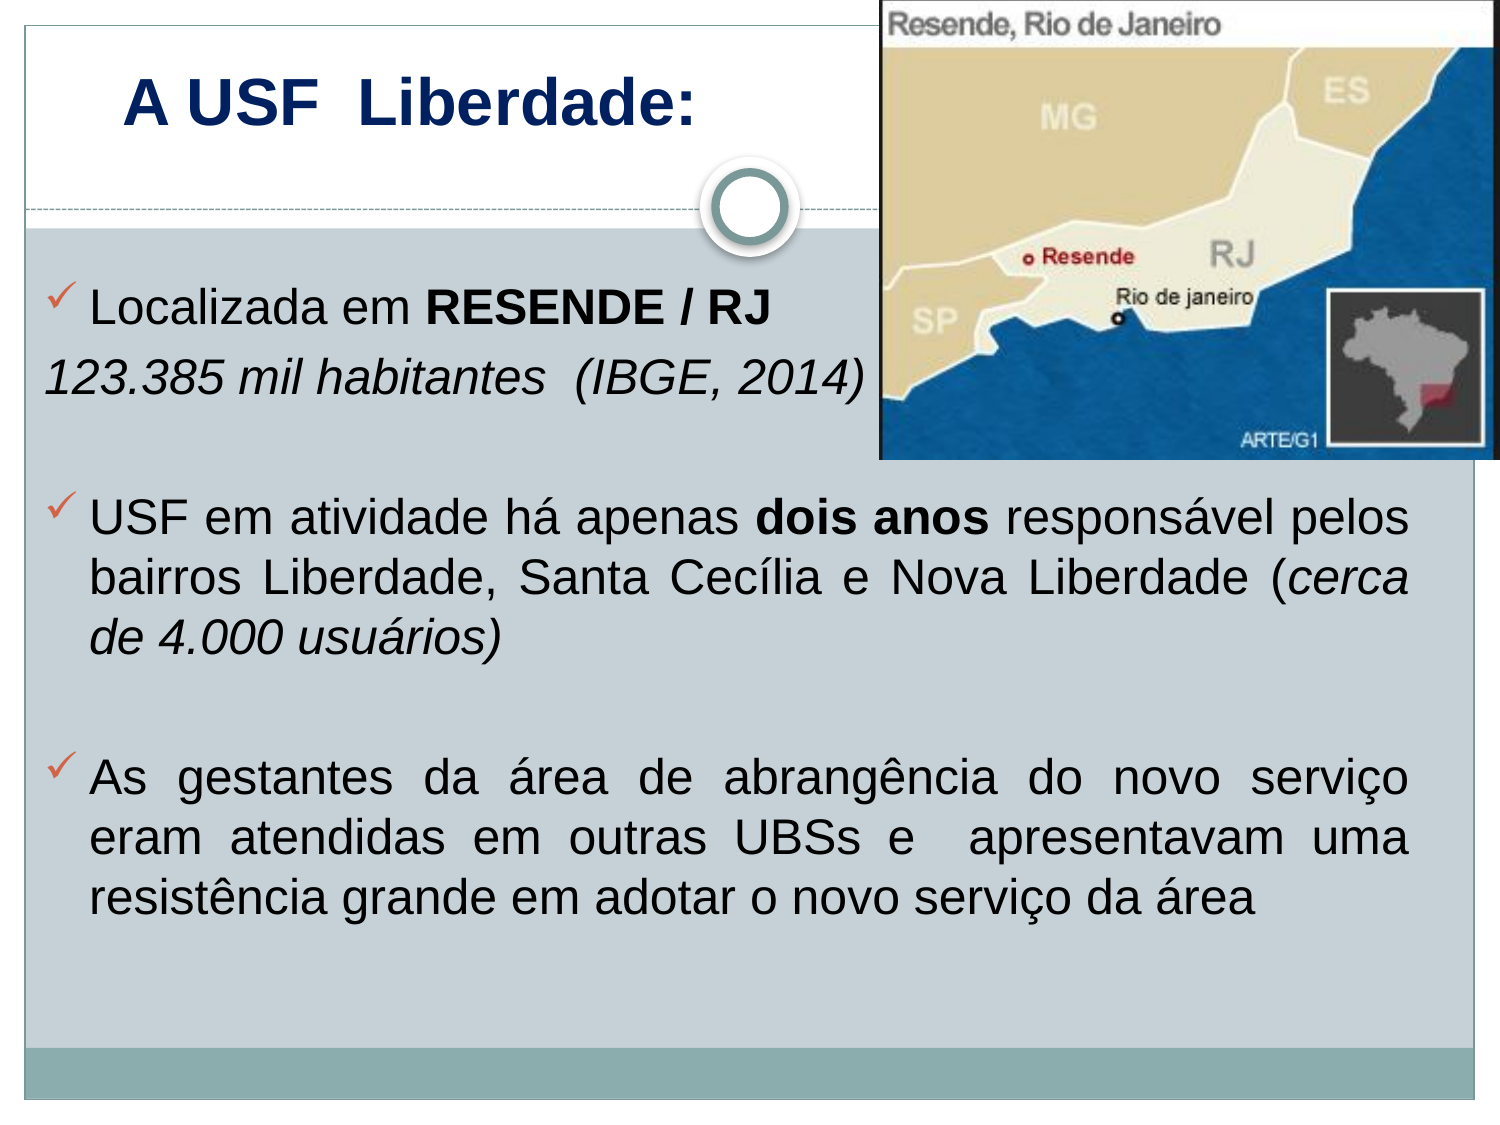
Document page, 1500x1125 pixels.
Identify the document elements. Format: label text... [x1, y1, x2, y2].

list Localizada em RESENDE / RJ 123.385 mil habitantes (IBGE, 2014) USF em atividade há apenas dois anos responsável pelos bairros Liberdade, Santa Cecília e Nova Liberdade (cerca de 4.000 usuários) As gestantes da área de abrangência do novo serviço eram atendidas em outras UBSs e apresentavam uma resistência grande em adotar o novo serviço da área [29, 267, 1425, 1125]
title A USF Liberdade: [0, 101, 872, 227]
picture [879, 0, 1500, 460]
